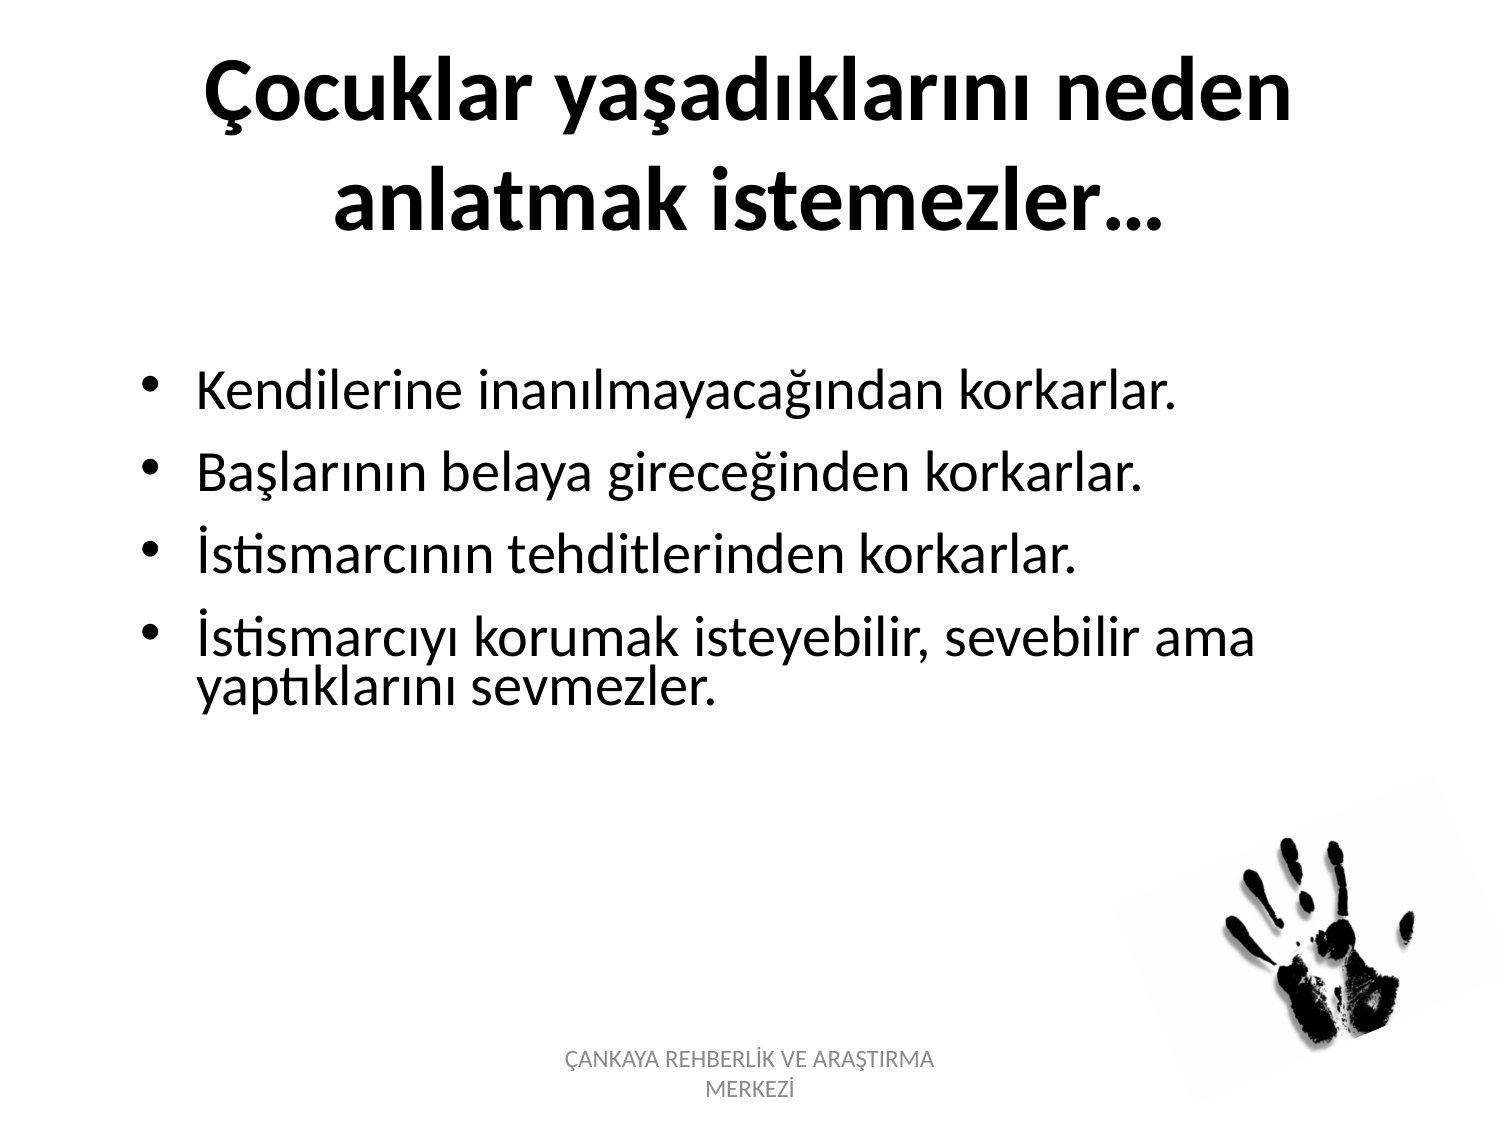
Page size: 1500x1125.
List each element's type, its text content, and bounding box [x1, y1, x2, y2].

title Çocuklar yaşadıklarını neden anlatmak istemezler… [75, 45, 1425, 233]
list Kendilerine inanılmayacağından korkarlar. Başlarının belaya gireceğinden korkarlar. İstismarcının tehditlerinden korkarlar. İstismarcıyı korumak isteyebilir, sevebilir ama yaptıklarını sevmezler. [125, 362, 1300, 788]
picture [1111, 773, 1500, 1106]
footer ÇANKAYA REHBERLİK VE ARAŞTIRMA MERKEZİ [512, 1042, 988, 1103]
